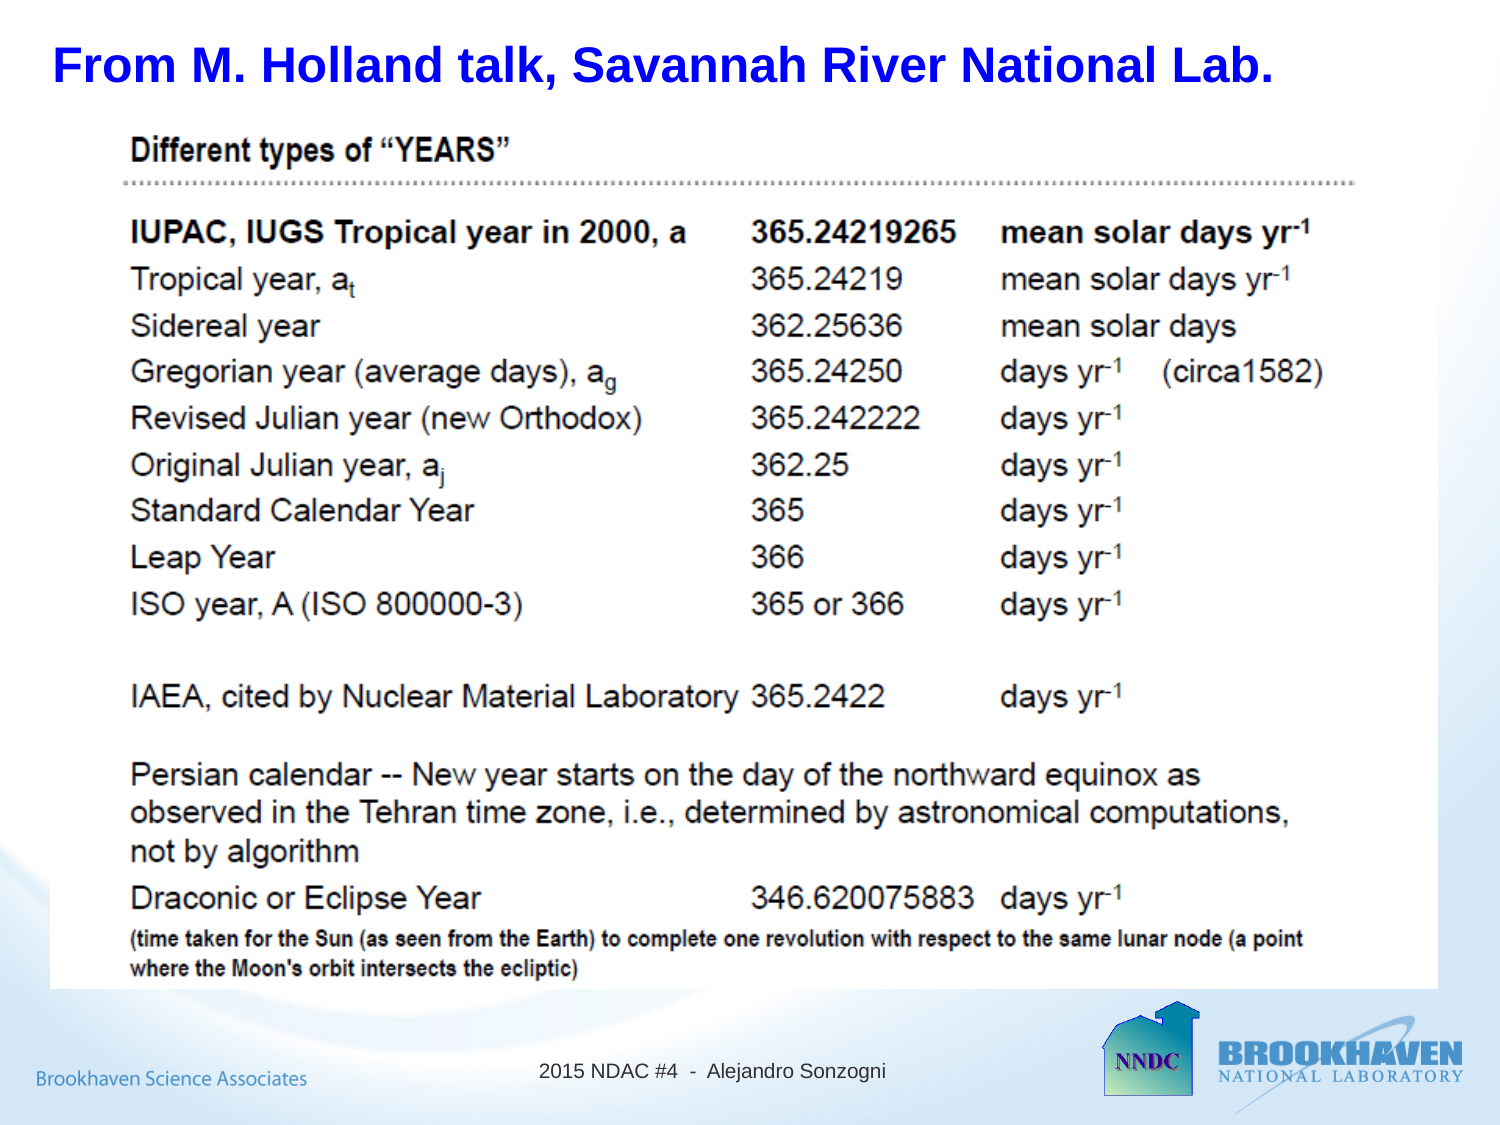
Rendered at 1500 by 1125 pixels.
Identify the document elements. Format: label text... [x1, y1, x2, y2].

text_box From M. Holland talk, Savannah River National Lab. [37, 24, 1363, 100]
picture [0, 0, 1500, 1125]
